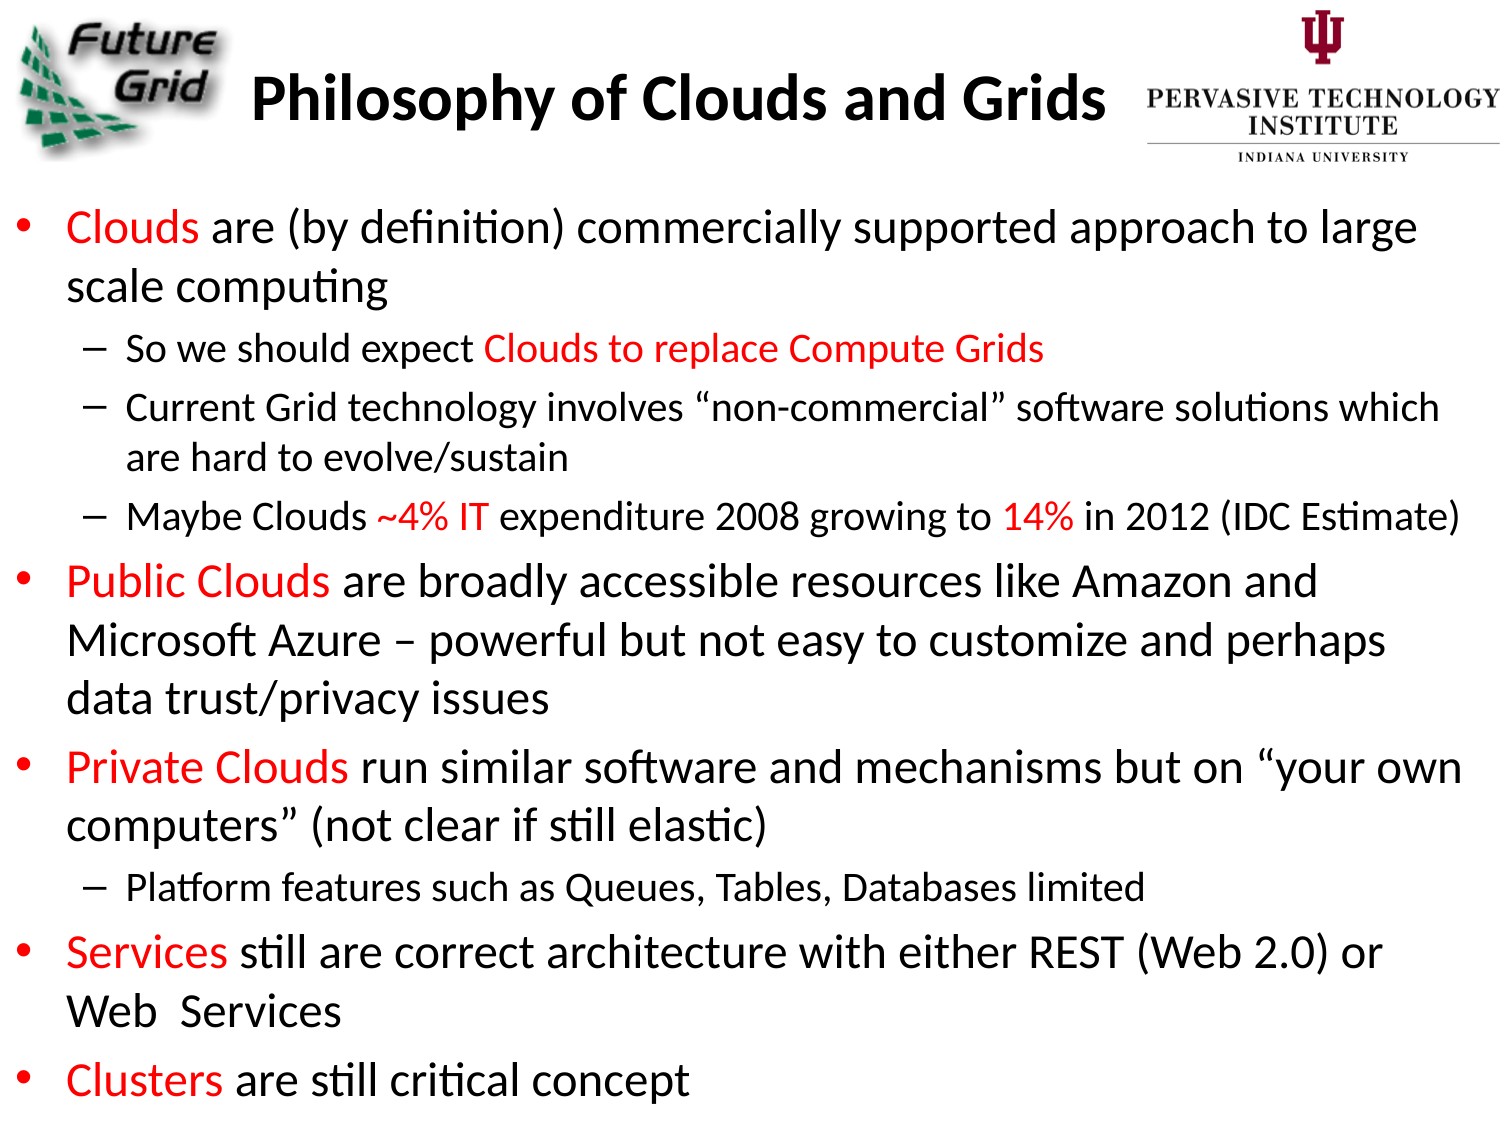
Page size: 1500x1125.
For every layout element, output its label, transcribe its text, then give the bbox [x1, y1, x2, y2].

picture [1200, 10, 1500, 162]
list Clouds are (by definition) commercially supported approach to large scale computing So we should expect Clouds to replace Compute Grids Current Grid technology involves “non-commercial” software solutions which are hard to evolve/sustain Maybe Clouds ~4% IT expenditure 2008 growing to 14% in 2012 (IDC Estimate) Public Clouds are broadly accessible resources like Amazon and Microsoft Azure – powerful but not easy to customize and perhaps data trust/privacy issues Private Clouds run similar software and mechanisms but on “your own computers” (not clear if still elastic) Platform features such as Queues, Tables, Databases limited Services still are correct architecture with either REST (Web 2.0) or Web Services Clusters are still critical concept [0, 187, 1500, 1125]
title Philosophy of Clouds and Grids [159, 0, 1200, 187]
picture [0, 0, 159, 162]
